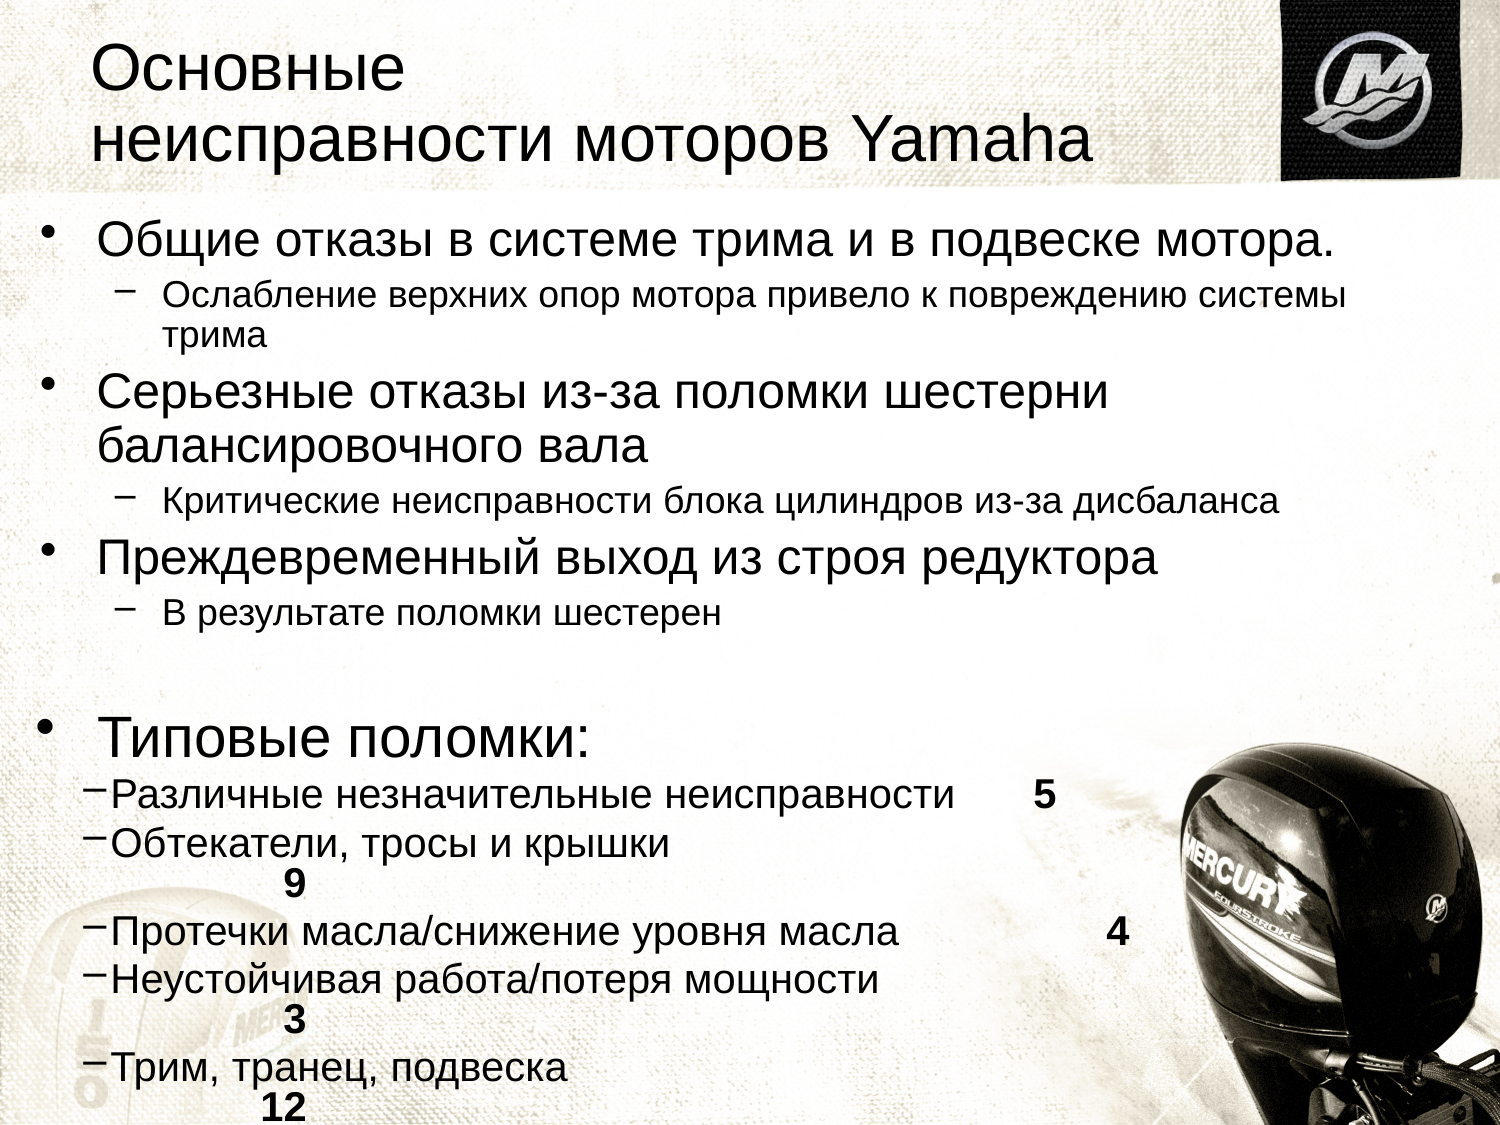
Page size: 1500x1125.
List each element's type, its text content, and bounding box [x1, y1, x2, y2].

text_box Типовые поломки: Различные незначительные неисправности 5 Обтекатели, тросы и крышки 9 Протечки масла/снижение уровня масла 4 Неустойчивая работа/потеря мощности 3 Трим, транец, подвеска 12 Балансировочный вал/редуктор 3 [35, 712, 1148, 1088]
picture [0, 0, 1500, 1125]
list Общие отказы в системе трима и в подвеске мотора. Ослабление верхних опор мотора привело к повреждению системы трима Серьезные отказы из-за поломки шестерни балансировочного вала Критические неисправности блока цилиндров из-за дисбаланса Преждевременный выход из строя редуктора В результате поломки шестерен [24, 205, 1463, 623]
title Основные неисправности моторов Yamaha [74, 24, 1276, 156]
